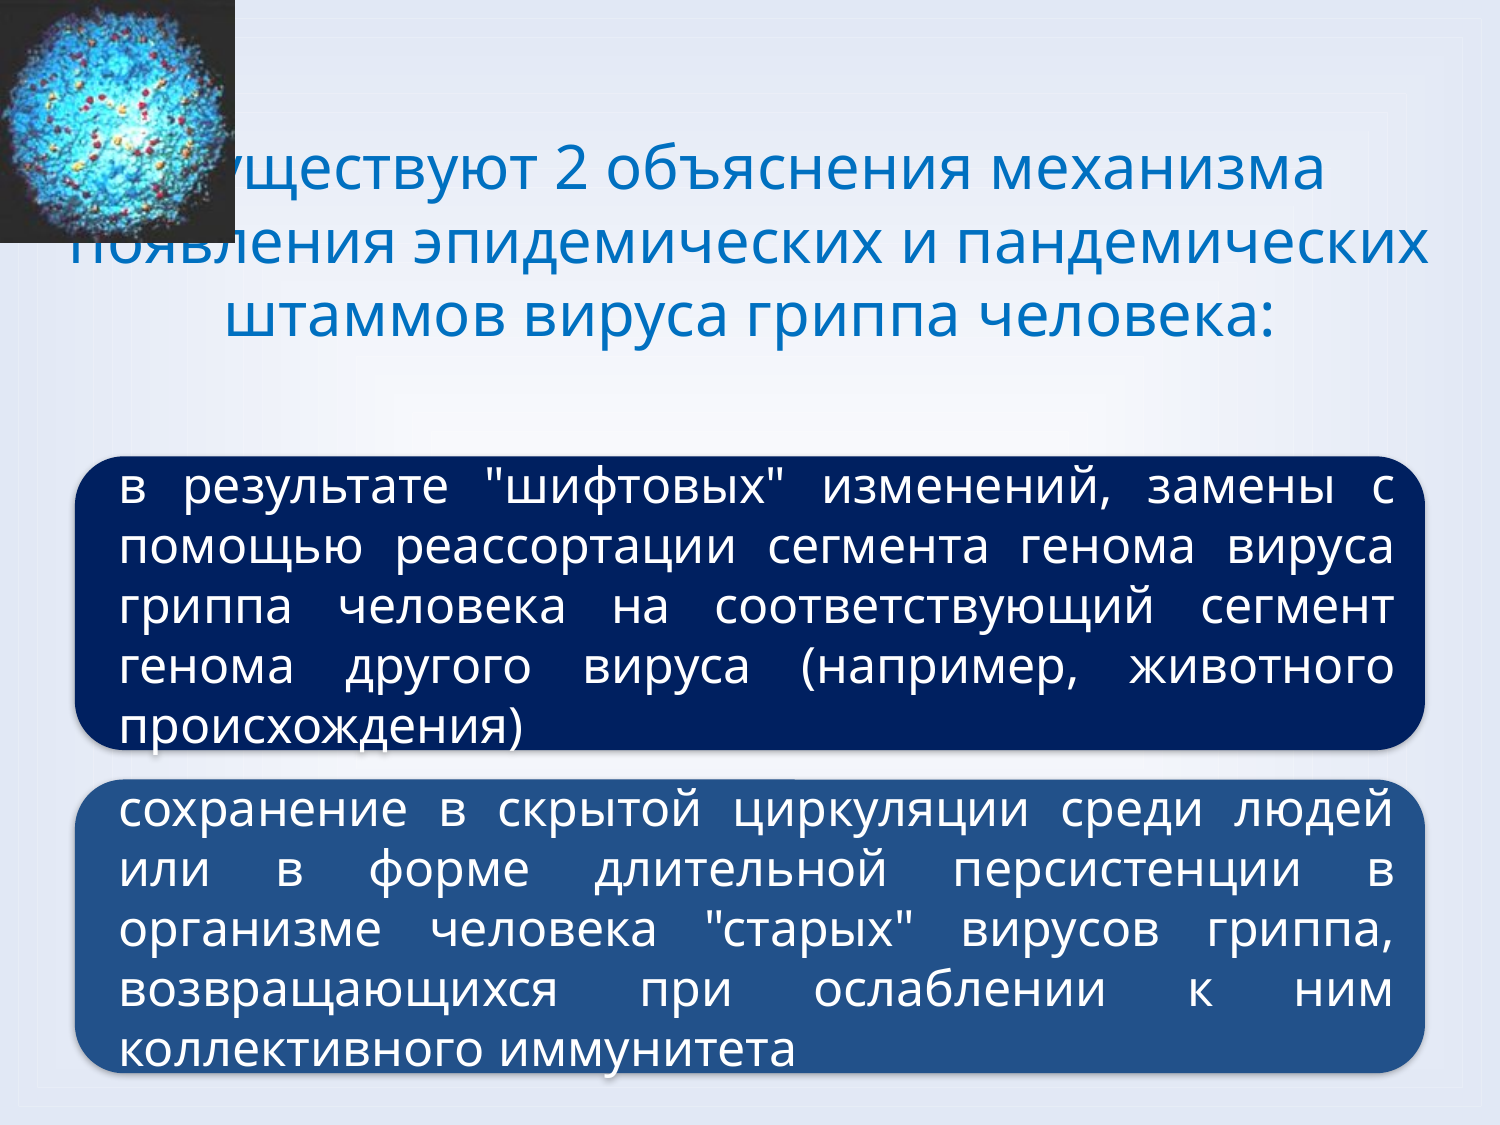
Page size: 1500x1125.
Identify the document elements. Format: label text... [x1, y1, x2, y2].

title Существуют 2 объяснения механизма появления эпидемических и пандемических штаммов вируса гриппа человека: [46, 93, 1454, 458]
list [74, 409, 1426, 1079]
picture [0, 0, 235, 243]
